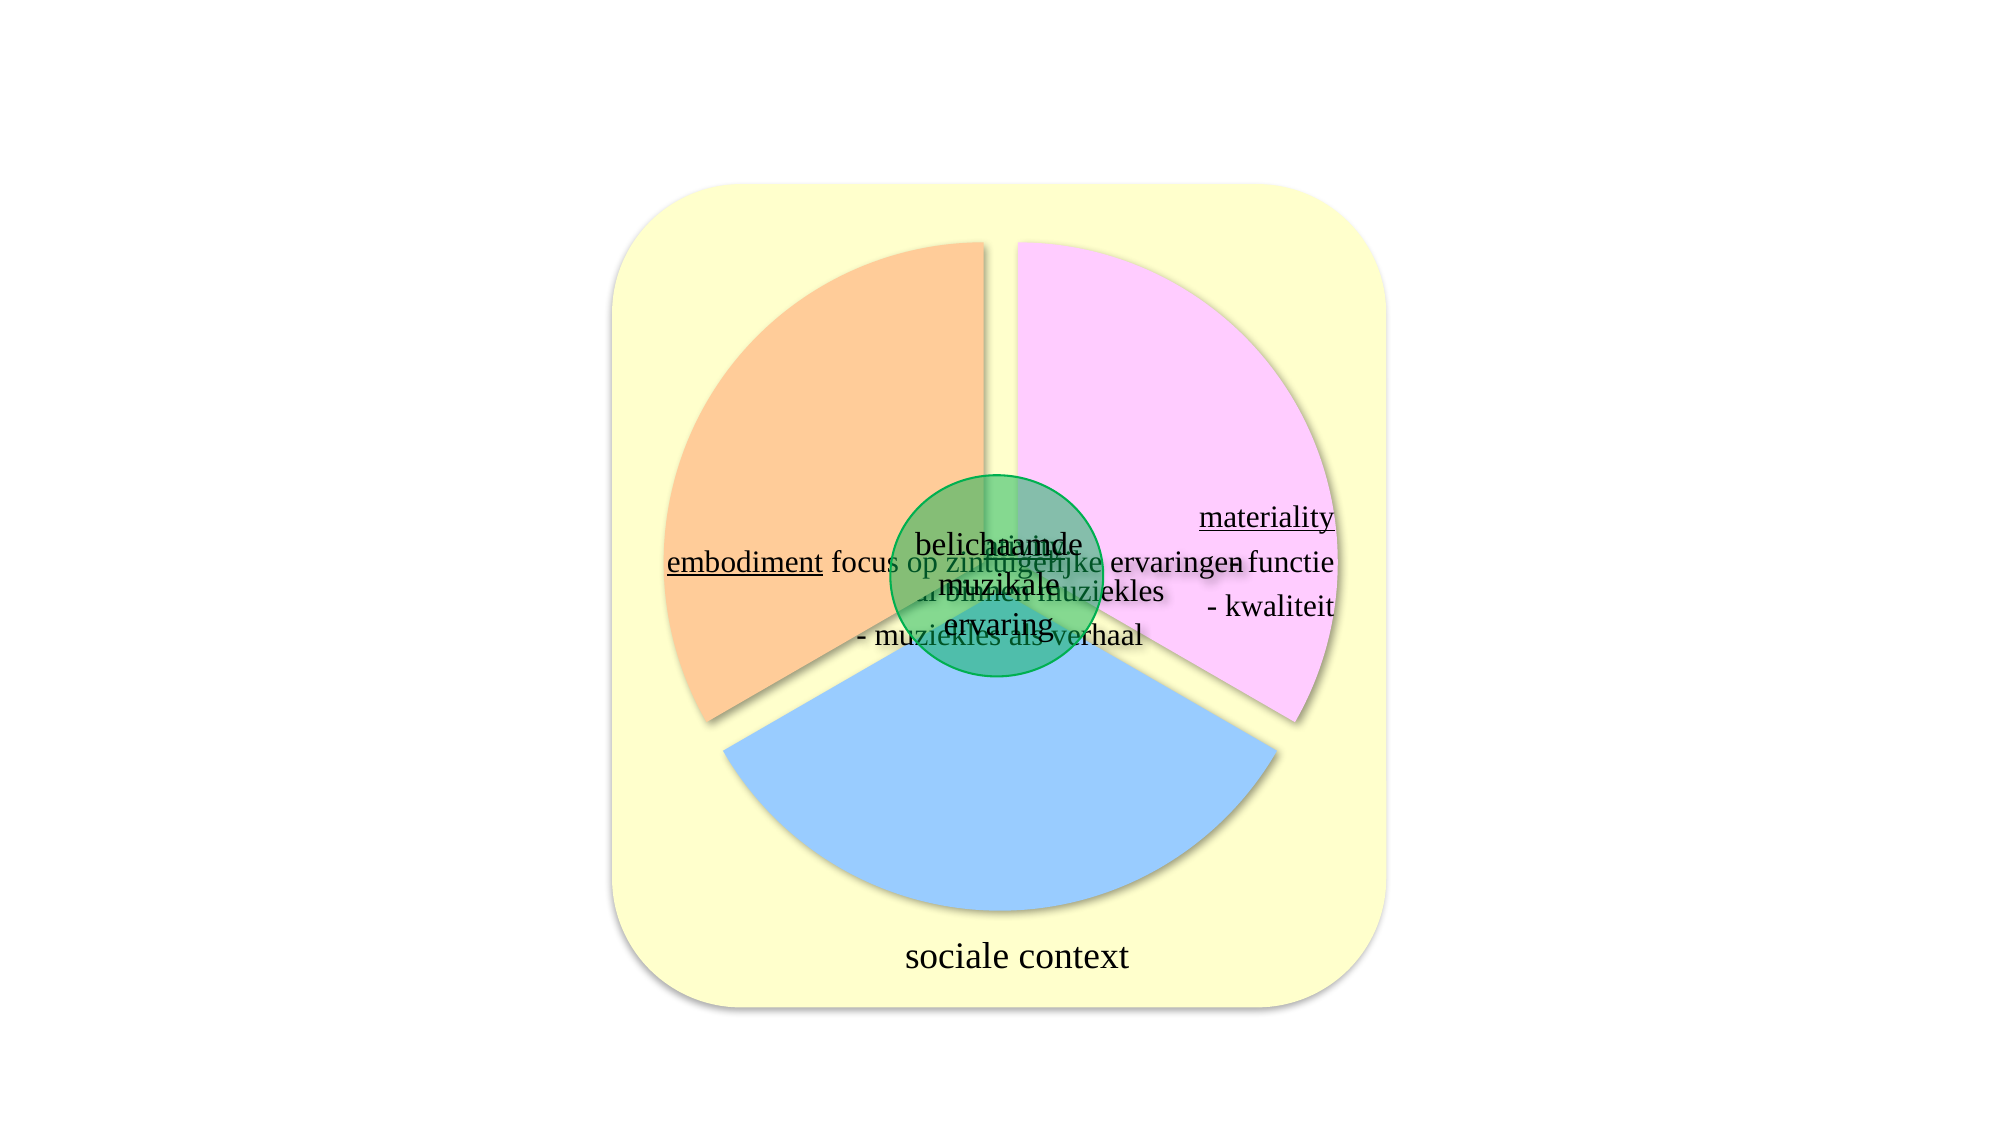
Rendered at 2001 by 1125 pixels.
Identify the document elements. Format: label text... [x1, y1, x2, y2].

text_box [630, 946, 890, 1009]
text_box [512, 184, 1483, 946]
text_box [1147, 946, 1369, 1009]
text_box sociale context [890, 946, 1147, 1029]
